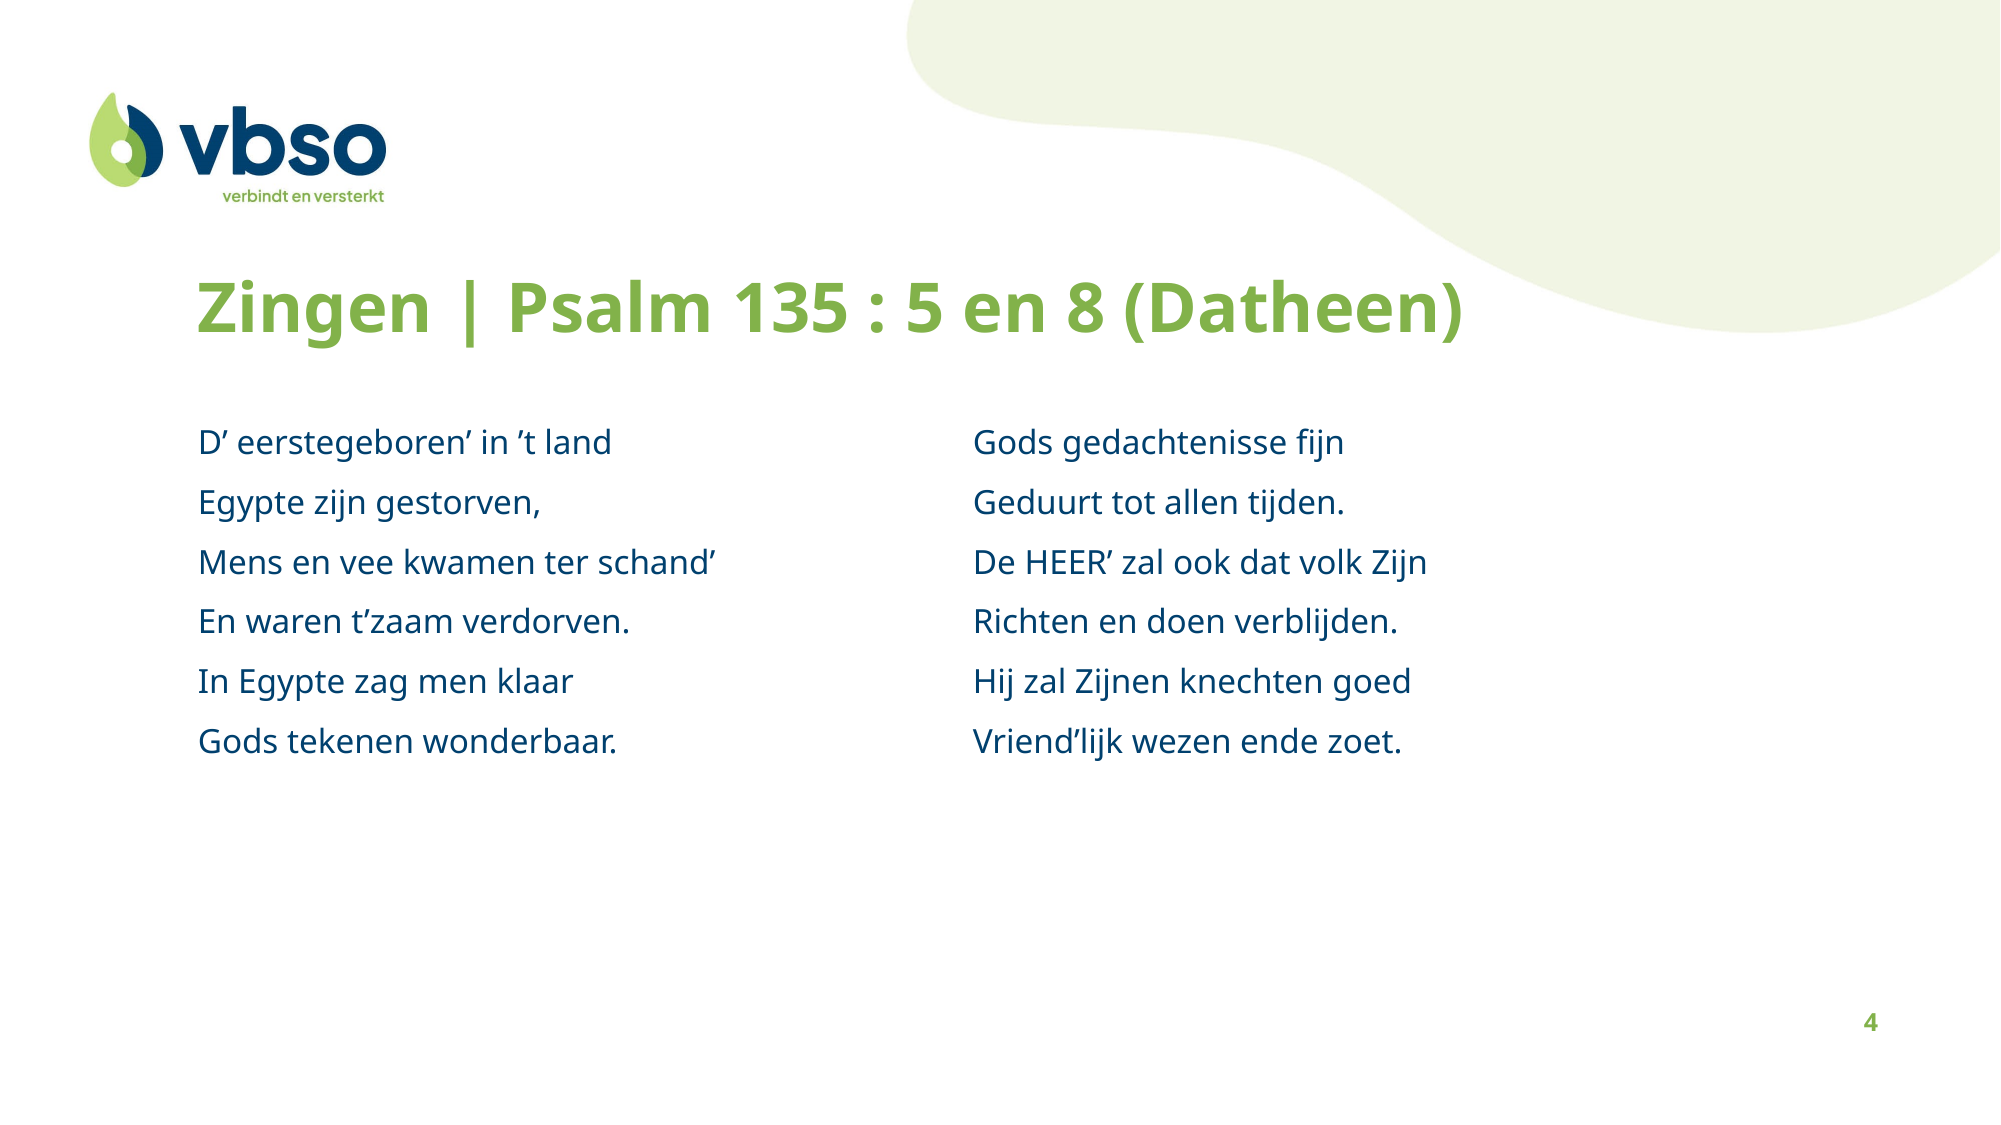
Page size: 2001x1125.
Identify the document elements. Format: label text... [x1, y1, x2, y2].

text_box 4 [1748, 999, 1893, 1103]
text_box Zingen | Psalm 135 : 5 en 8 (Datheen) [198, 292, 1782, 347]
picture [0, 0, 2001, 1125]
text_box D’ eerstegeboren’ in ’t land Egypte zijn gestorven, Mens en vee kwamen ter schand’ En waren t’zaam verdorven. In Egypte zag men klaar Gods tekenen wonderbaar. Gods gedachtenisse fijn Geduurt tot allen tijden. De HEER’ zal ook dat volk Zijn Richten en doen verblijden. Hij zal Zijnen knechten goed Vriend’lijk wezen ende zoet. [198, 401, 1748, 1125]
